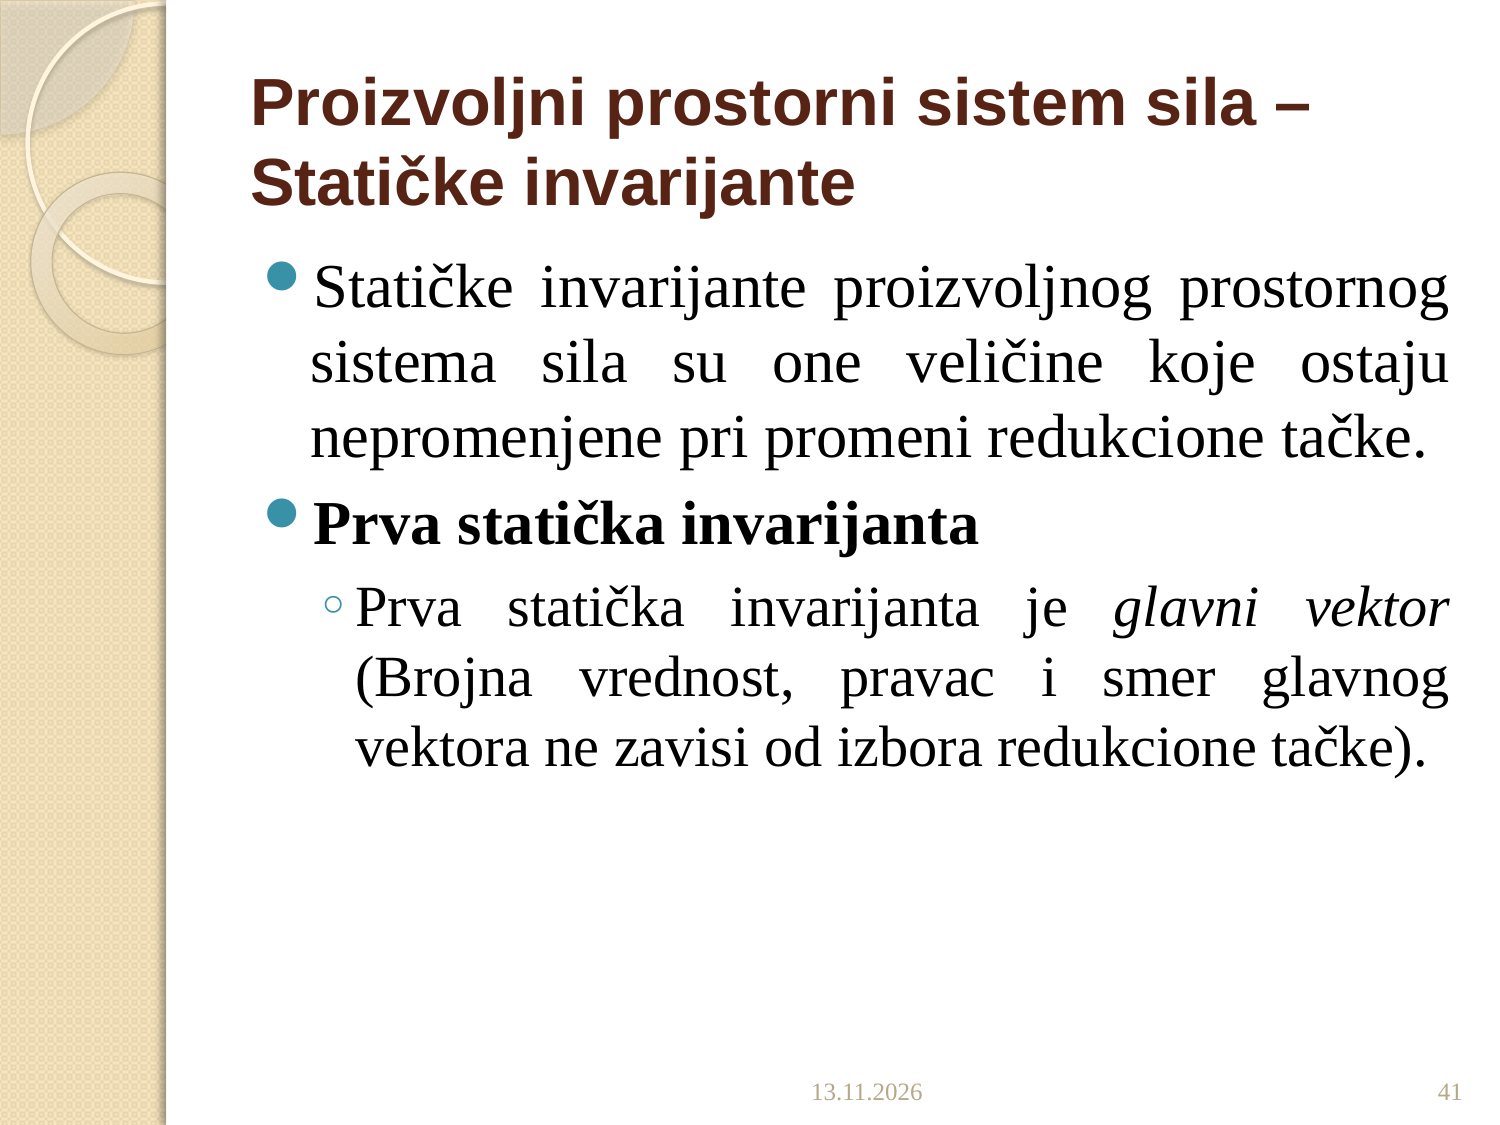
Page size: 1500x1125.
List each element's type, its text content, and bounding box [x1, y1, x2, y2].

slide_number 41 [1413, 1034, 1488, 1113]
list Statičke invarijante proizvoljnog prostornog sistema sila su one veličine koje ostaju nepromenjene pri promeni redukcione tačke. Prva statička invarijanta Prva statička invarijanta je glavni vektor (Brojna vrednost, pravac i smer glavnog vektora ne zavisi od izbora redukcione tačke). [235, 237, 1466, 1025]
title Proizvoljni prostorni sistem sila – Statičke invarijante [235, 45, 1466, 233]
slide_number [587, 1034, 938, 1113]
